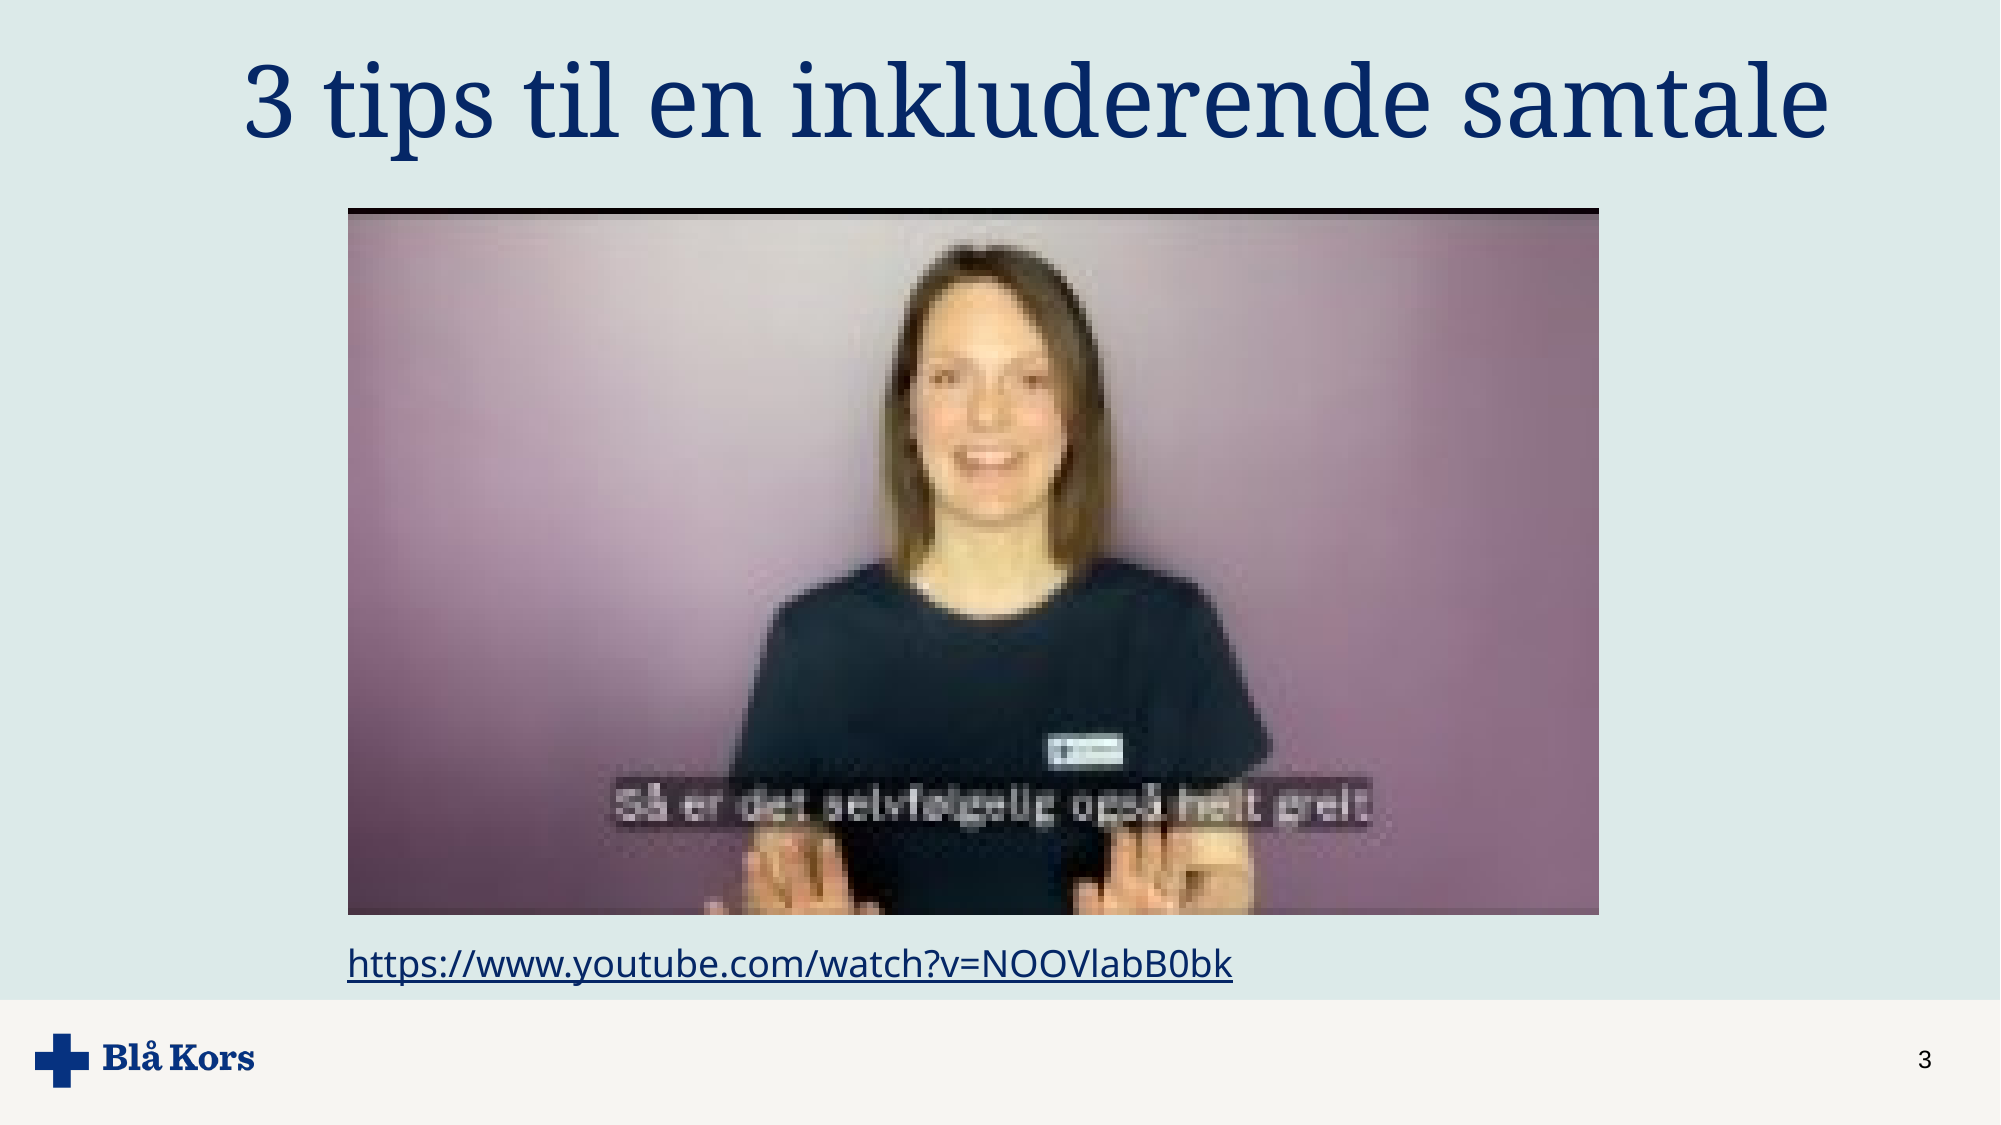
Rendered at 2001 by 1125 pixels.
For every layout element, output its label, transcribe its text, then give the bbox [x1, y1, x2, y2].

title 3 tips til en inkluderende samtale [240, 36, 1908, 158]
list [347, 207, 1600, 916]
slide_number 3 [1482, 1029, 1933, 1089]
text_box https://www.youtube.com/watch?v=NOOVlabB0bk [332, 932, 1309, 999]
picture [35, 1033, 254, 1088]
